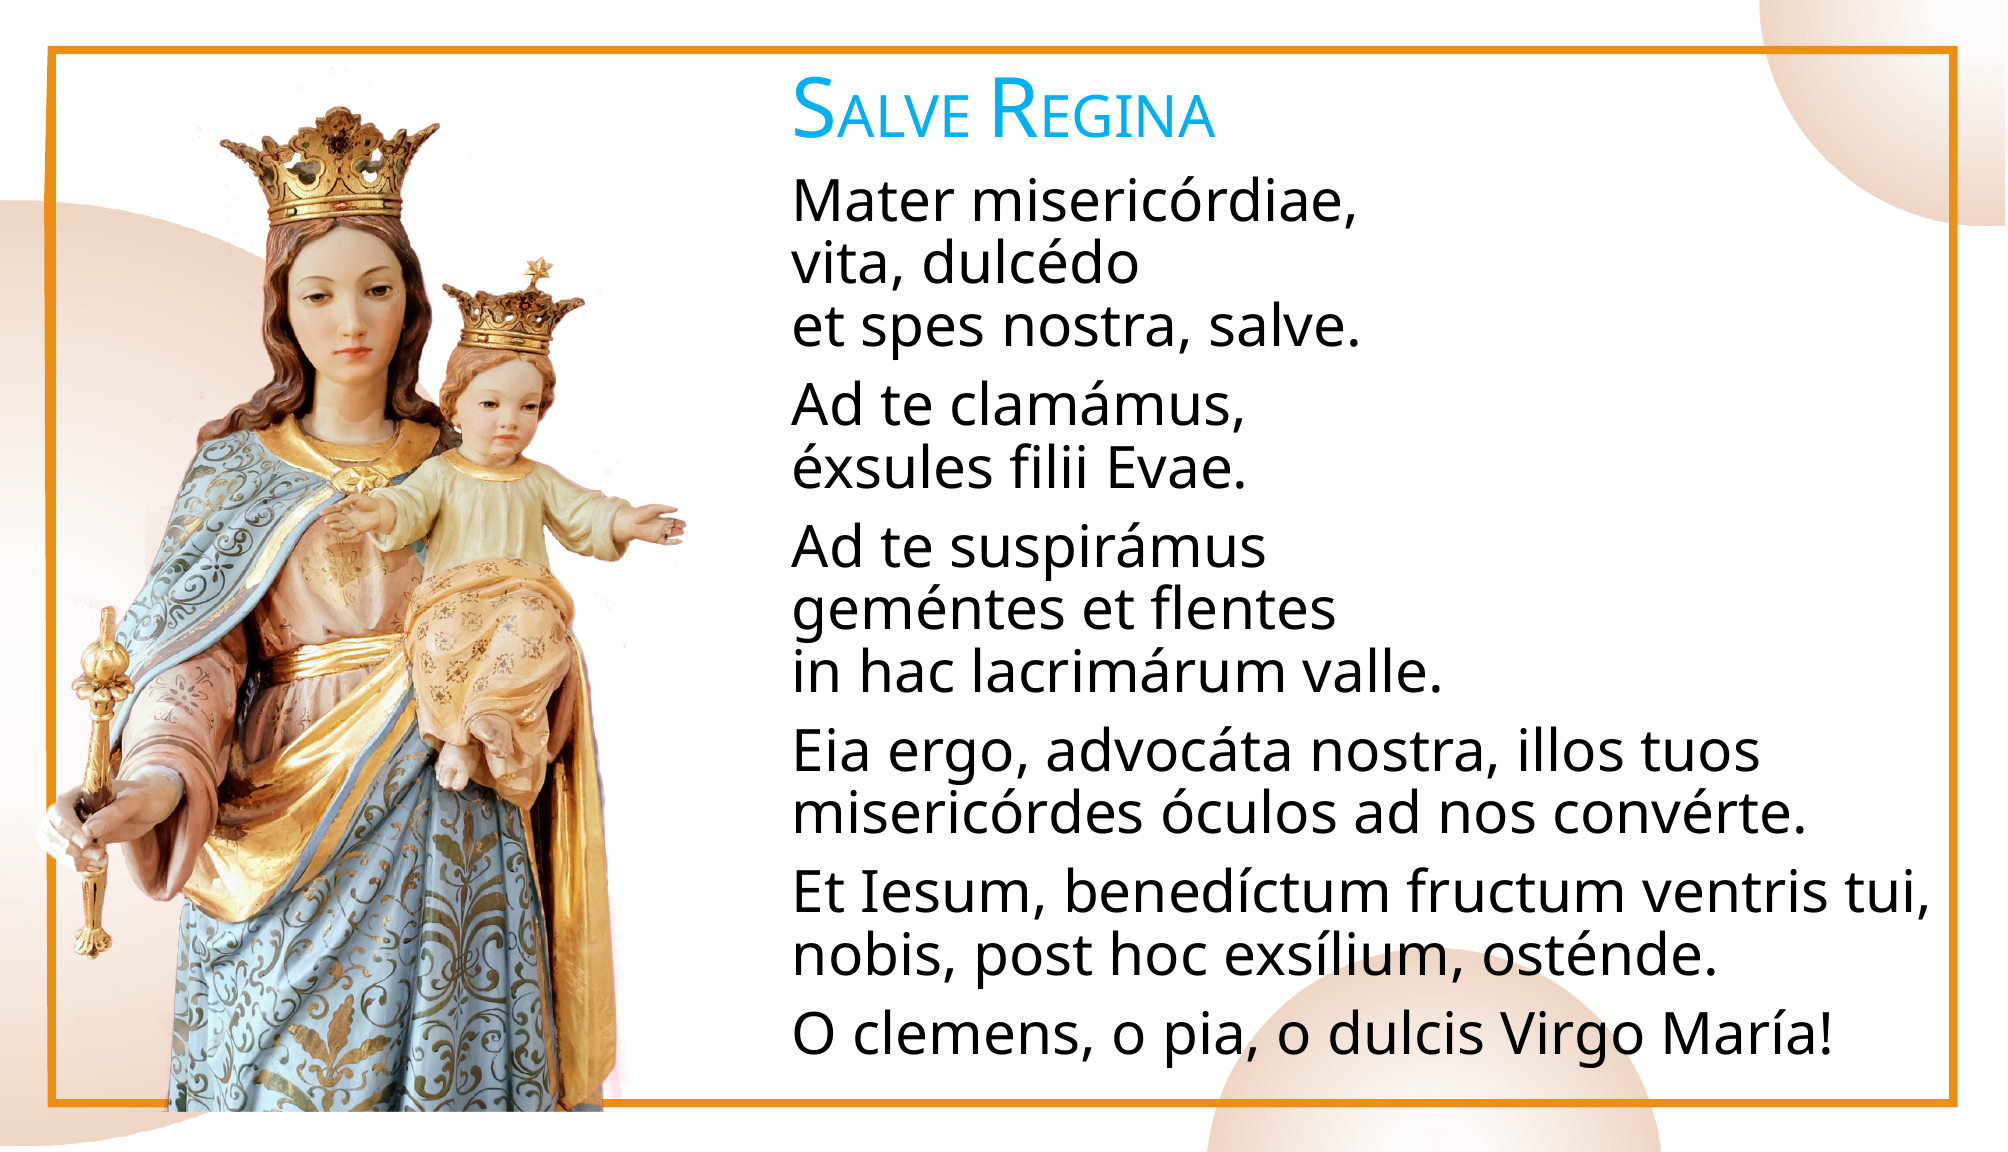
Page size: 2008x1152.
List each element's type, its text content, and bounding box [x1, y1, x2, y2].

list SALVE REGINA Mater misericórdiae, vita, dulcédo et spes nostra, salve. Ad te clamámus, éxsules filii Evae. Ad te suspirámus geméntes et flentes in hac lacrimárum valle. Eia ergo, advocáta nostra, illos tuos misericórdes óculos ad nos convérte. Et Iesum, benedíctum fructum ventris tui, nobis, post hoc exsílium, osténde. O clemens, o pia, o dulcis Virgo María! [776, 84, 2008, 1104]
picture [0, 66, 741, 1121]
